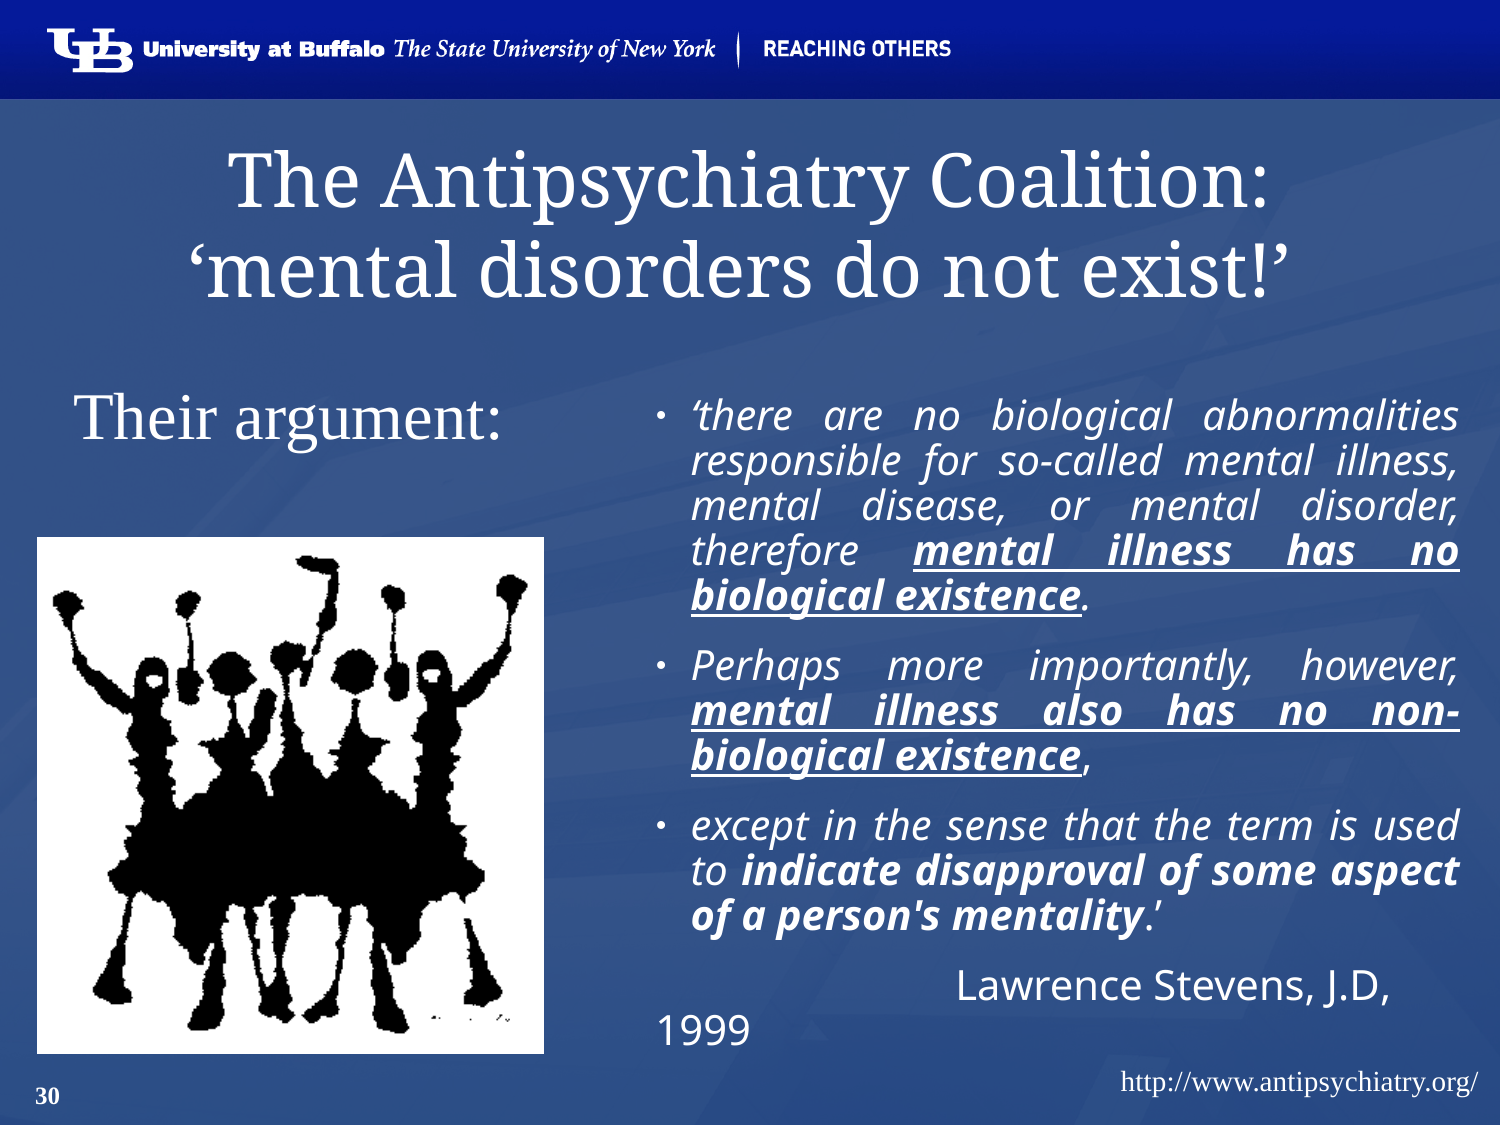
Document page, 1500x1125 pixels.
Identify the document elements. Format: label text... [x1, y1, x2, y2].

title The Antipsychiatry Coalition: ‘mental disorders do not exist!’ [37, 125, 1463, 250]
picture [37, 537, 544, 1054]
slide_number 30 [0, 1065, 75, 1125]
picture [0, 0, 1500, 99]
list ‘there are no biological abnormalities responsible for so-called mental illness, mental disease, or mental disorder, therefore mental illness has no biological existence. Perhaps more importantly, however, mental illness also has no non-biological existence, except in the sense that the term is used to indicate disapproval of some aspect of a person's mentality.’ Lawrence Stevens, J.D, 1999 [562, 387, 1475, 1072]
text_box Their argument: [27, 374, 551, 462]
text_box http://www.antipsychiatry.org/ [912, 1055, 1494, 1105]
